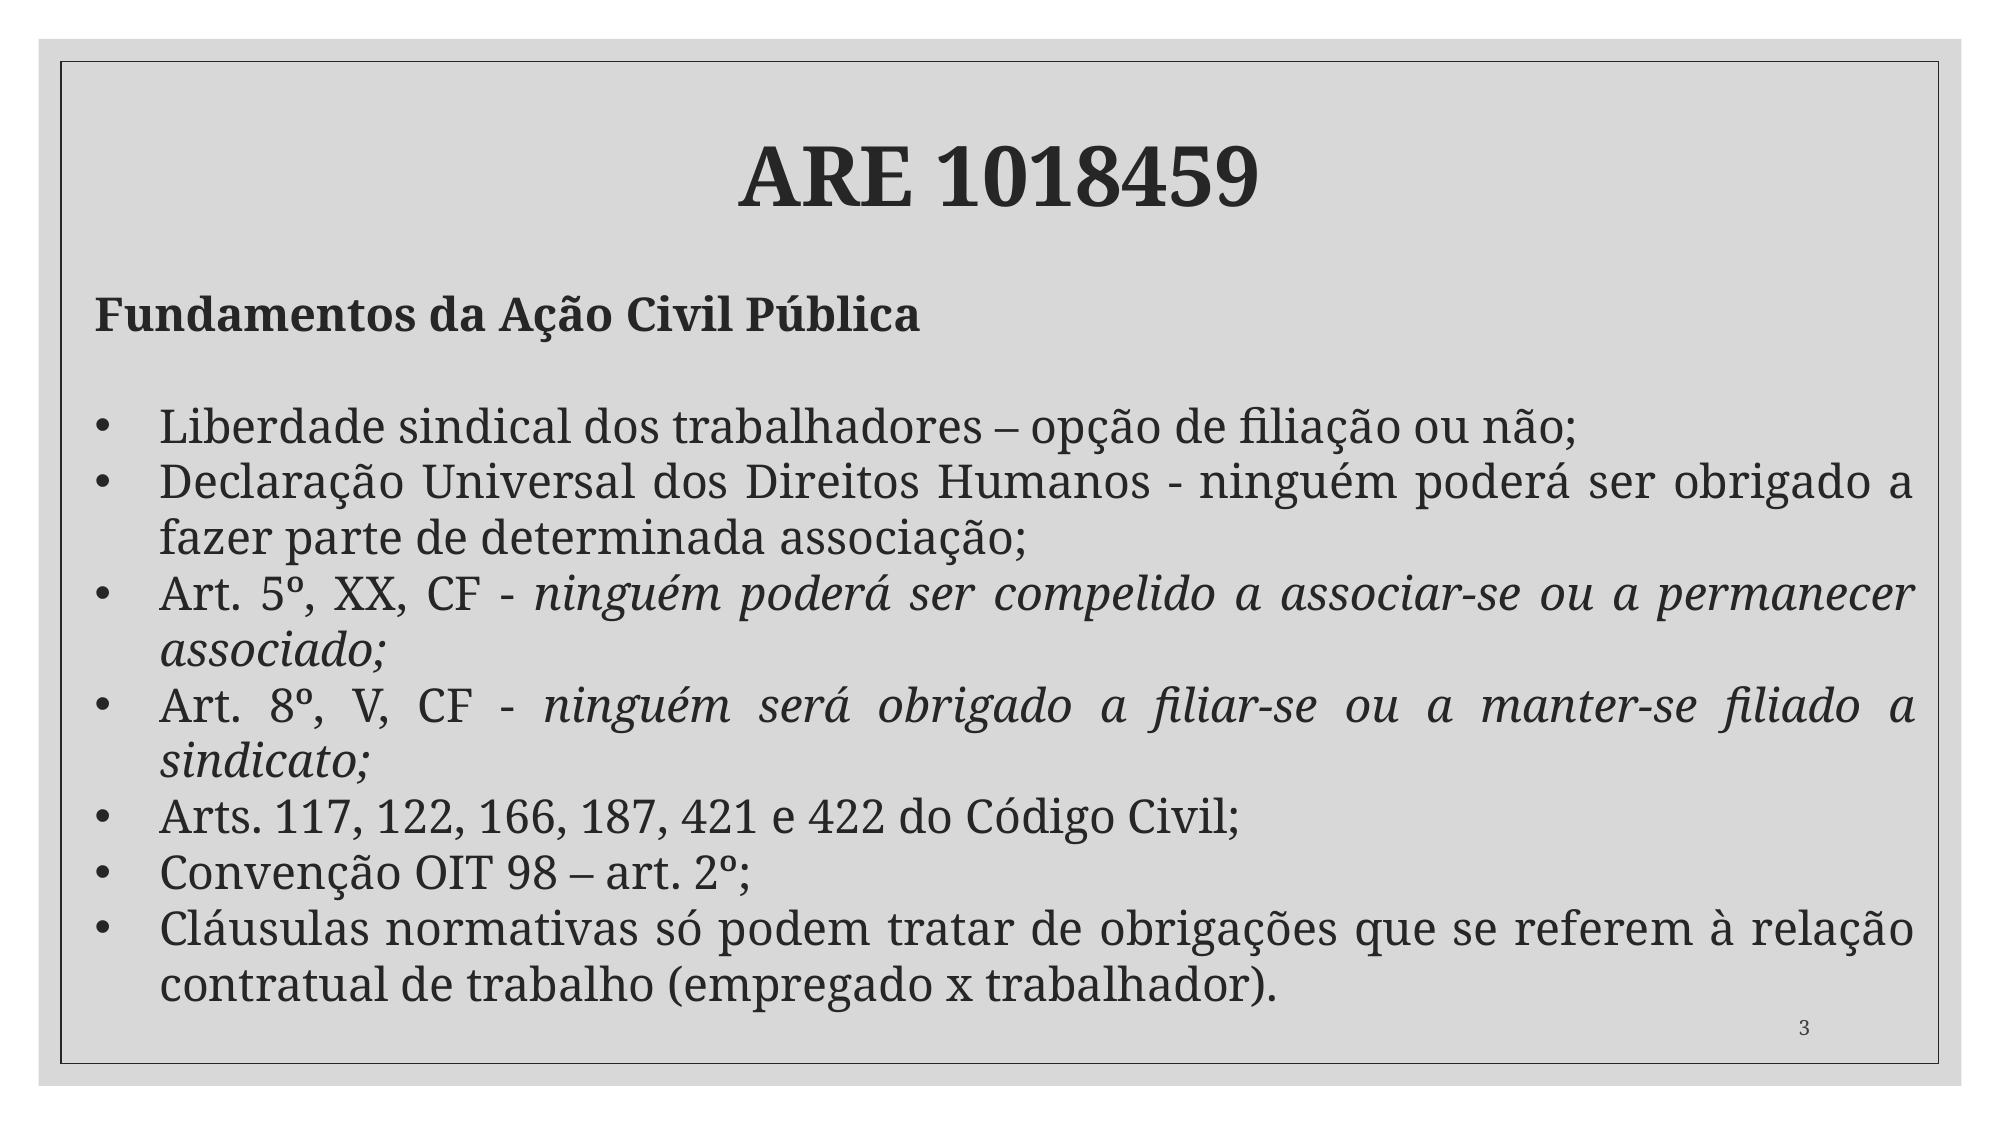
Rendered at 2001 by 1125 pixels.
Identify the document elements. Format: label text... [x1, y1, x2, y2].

slide_number 3 [1687, 1020, 1825, 1050]
title ARE 1018459 [174, 105, 1825, 254]
text_box Fundamentos da Ação Civil Pública Liberdade sindical dos trabalhadores – opção de filiação ou não; Declaração Universal dos Direitos Humanos - ninguém poderá ser obrigado a fazer parte de determinada associação; Art. 5º, XX, CF - ninguém poderá ser compelido a associar-se ou a permanecer associado; Art. 8º, V, CF - ninguém será obrigado a filiar-se ou a manter-se filiado a sindicato; Arts. 117, 122, 166, 187, 421 e 422 do Código Civil; Convenção OIT 98 – art. 2º; Cláusulas normativas só podem tratar de obrigações que se referem à relação contratual de trabalho (empregado x trabalhador). [79, 275, 1932, 1020]
